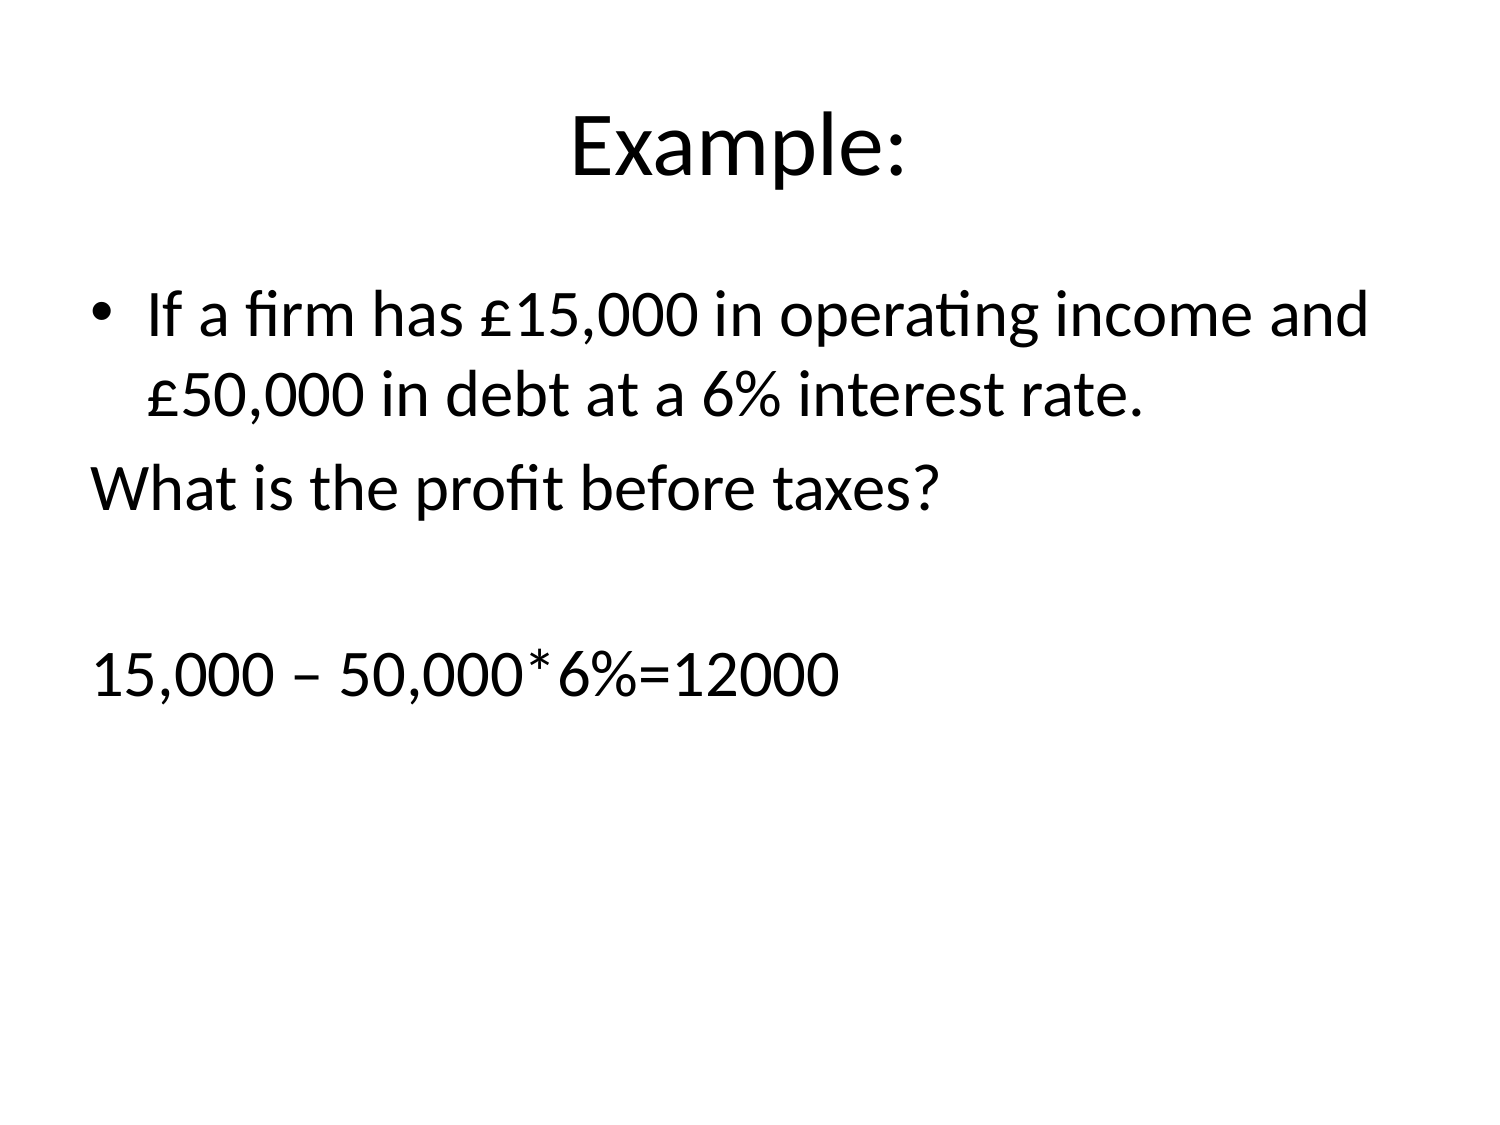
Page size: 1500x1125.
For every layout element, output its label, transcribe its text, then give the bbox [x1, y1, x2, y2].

title Example: [75, 45, 1425, 233]
list If a firm has £15,000 in operating income and £50,000 in debt at a 6% interest rate. What is the profit before taxes? 15,000 – 50,000*6%=12000 [75, 262, 1425, 1005]
